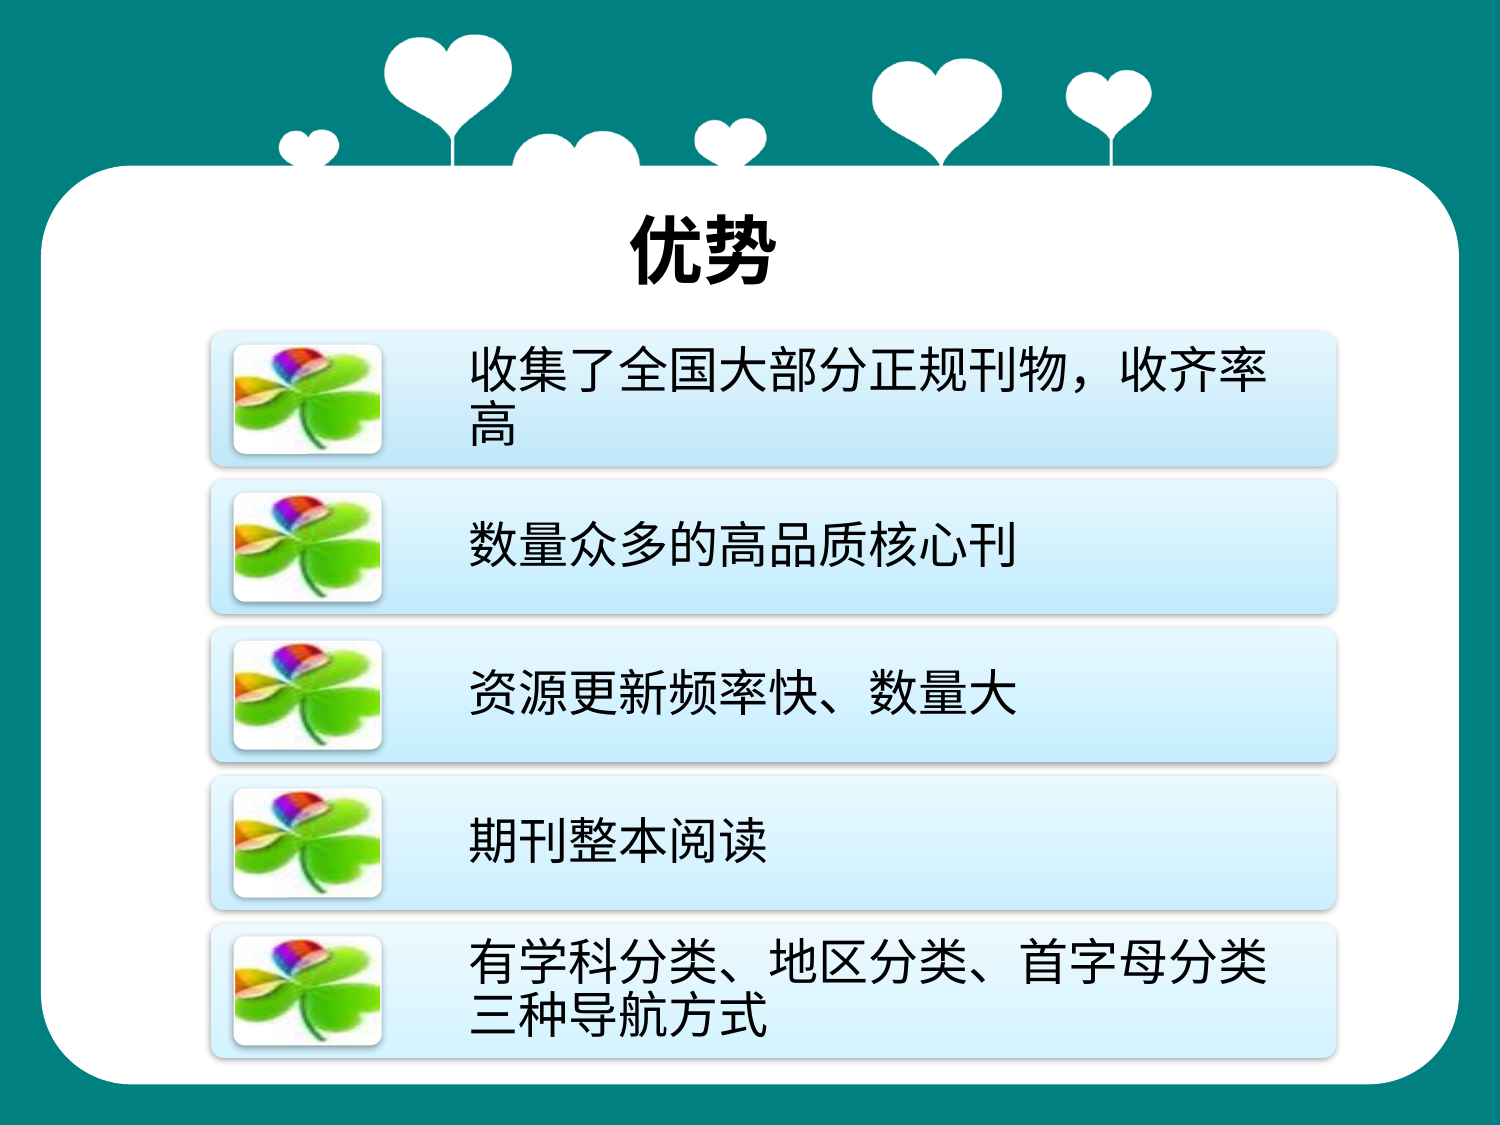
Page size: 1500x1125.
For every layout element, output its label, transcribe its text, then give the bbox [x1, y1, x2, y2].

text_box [210, 331, 1337, 1059]
text_box 优势 [433, 196, 973, 302]
